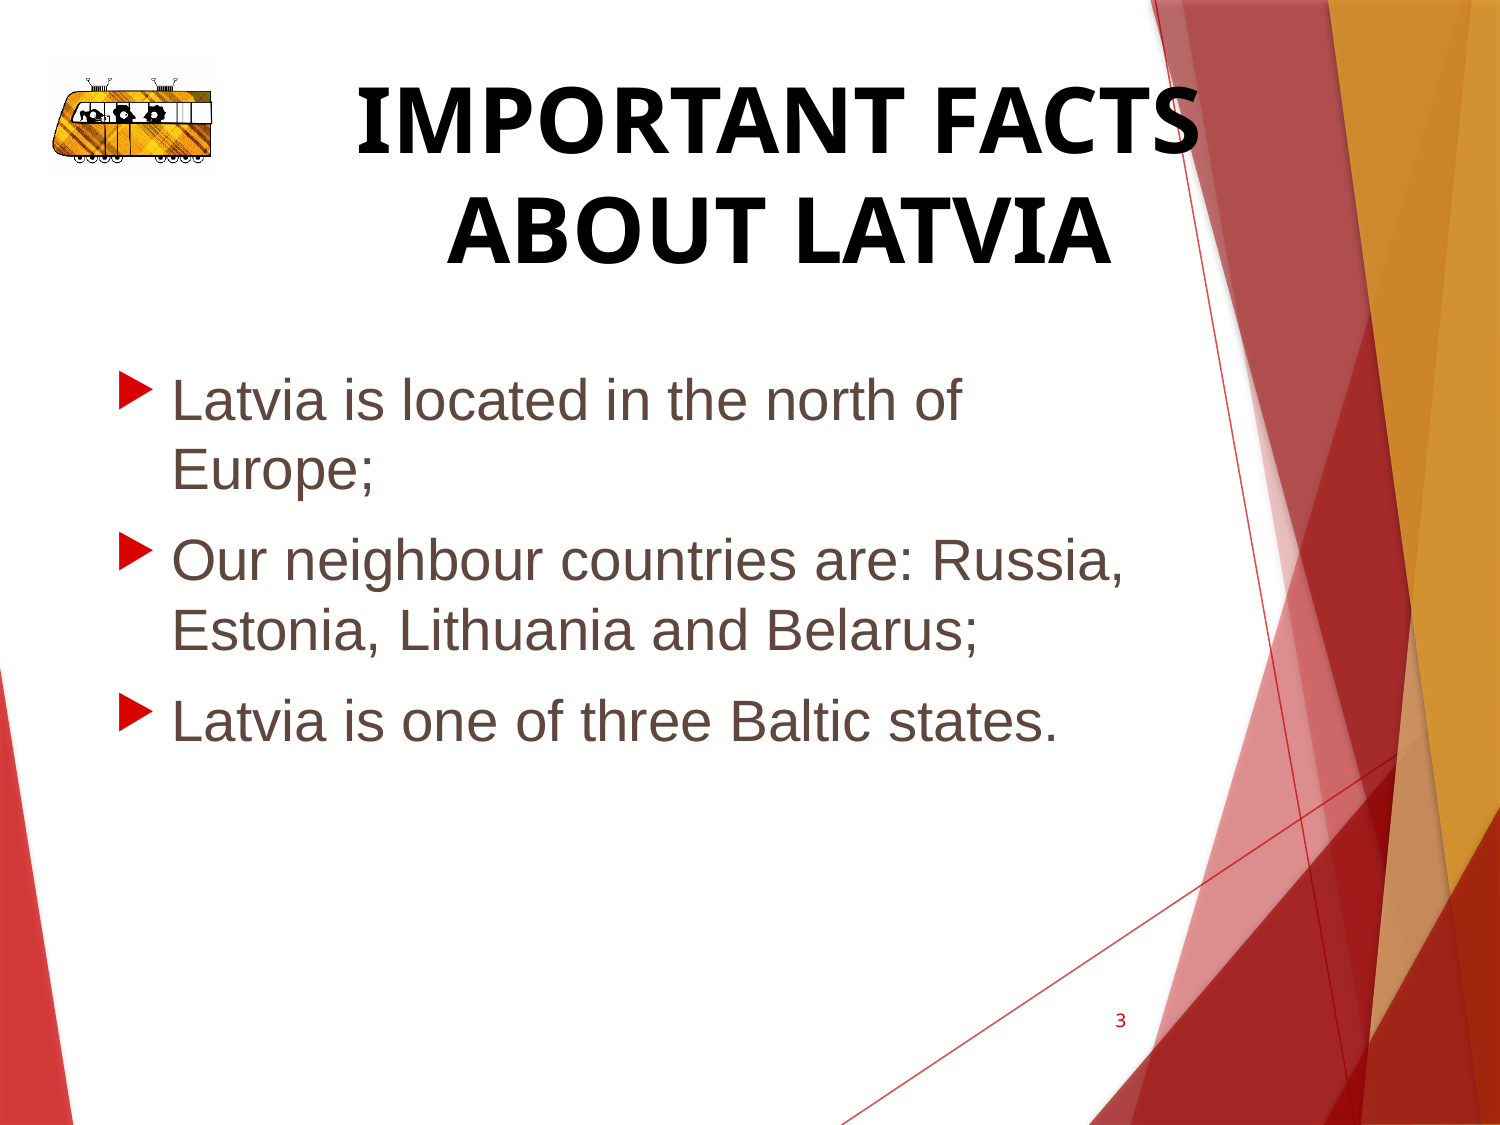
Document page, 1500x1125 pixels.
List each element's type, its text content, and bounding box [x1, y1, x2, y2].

title IMPORTANT FACTS ABOUT LATVIA [218, 54, 1341, 303]
slide_number 3 [1057, 991, 1142, 1051]
list Latvia is located in the north of Europe; Our neighbour countries are: Russia, Estonia, Lithuania and Belarus; Latvia is one of three Baltic states. [99, 354, 1142, 992]
picture [47, 53, 219, 180]
